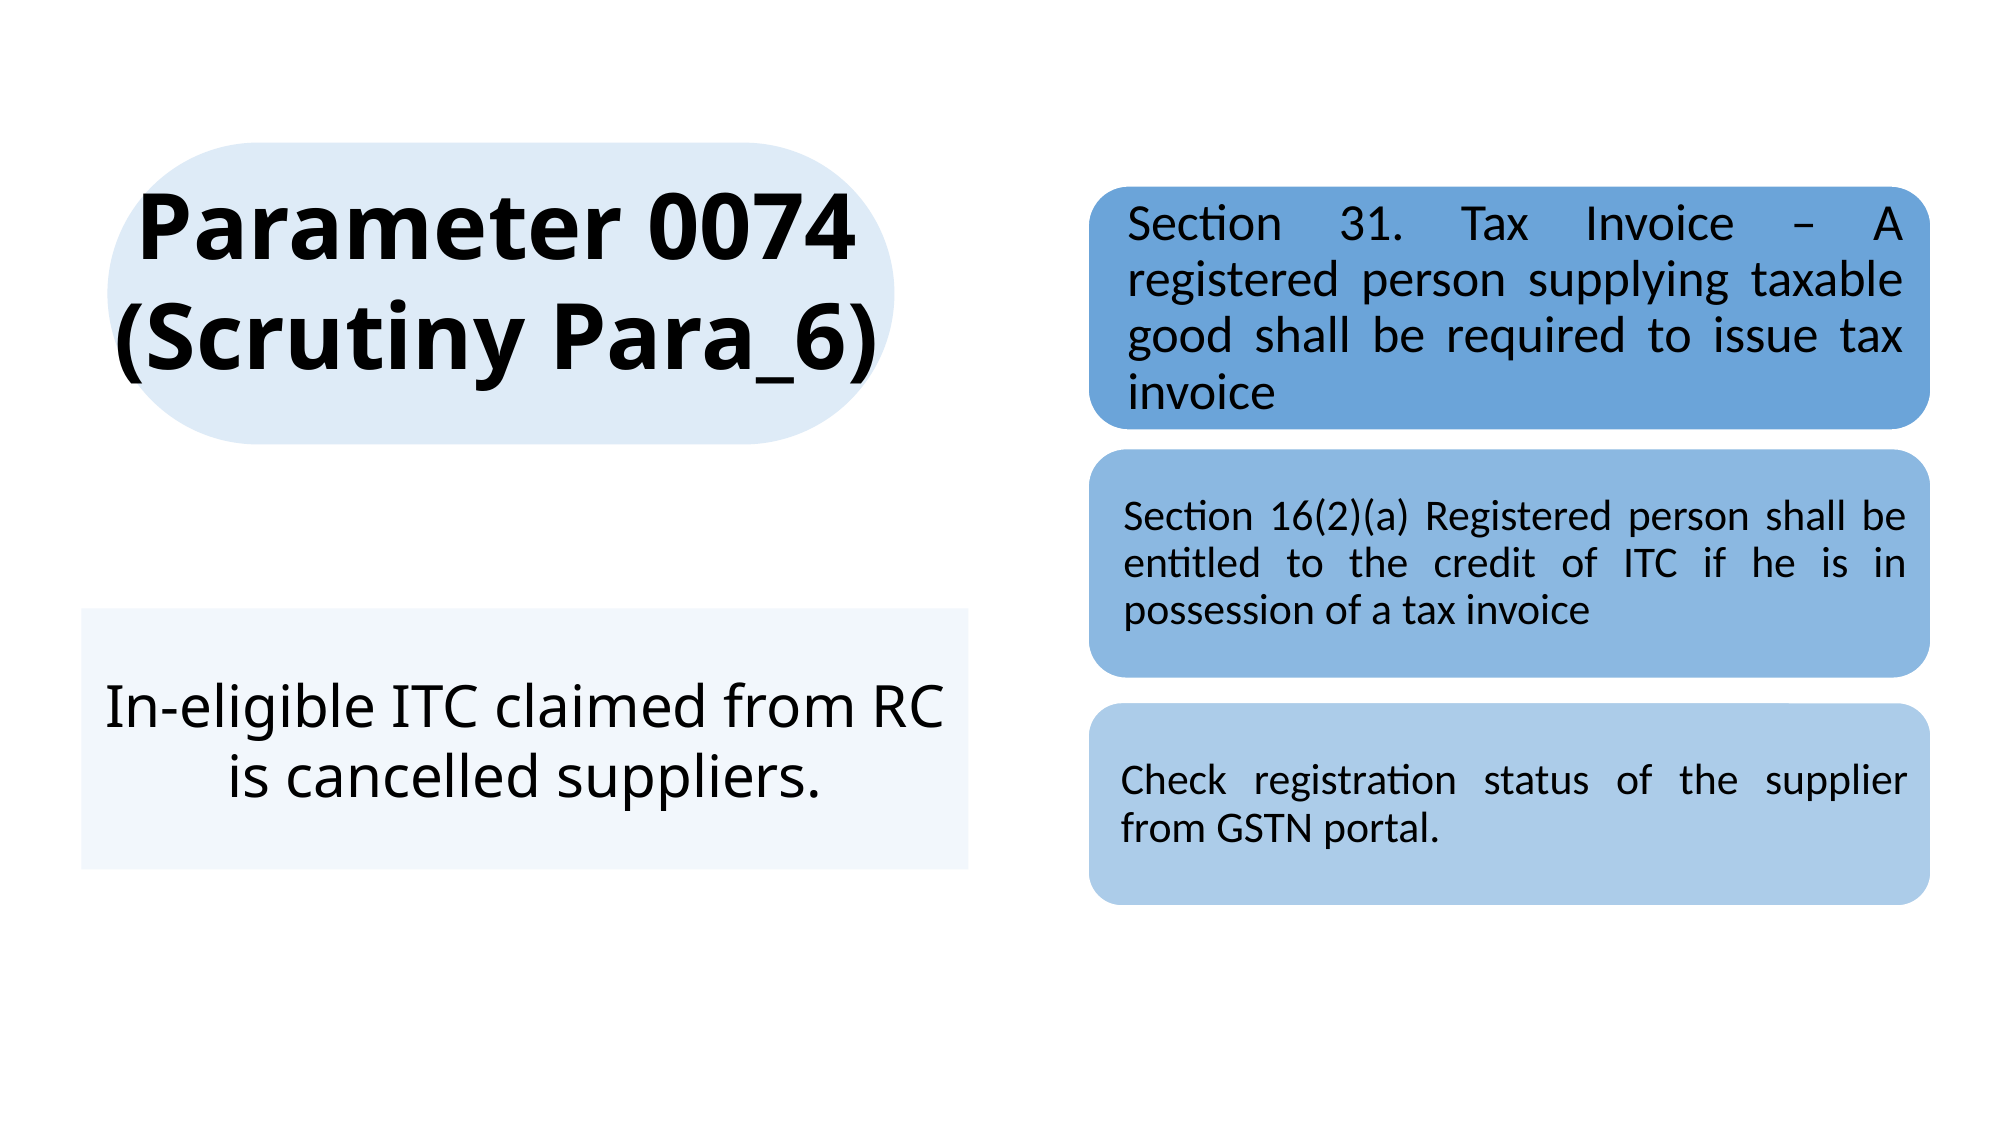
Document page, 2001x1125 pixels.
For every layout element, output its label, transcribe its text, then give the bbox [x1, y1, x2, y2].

text_box Parameter 0074 (Scrutiny Para_6) [15, 187, 978, 369]
text_box In-eligible ITC claimed from RC is cancelled suppliers. [81, 608, 969, 870]
text_box [151, 142, 851, 187]
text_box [1087, 137, 1932, 949]
text_box [127, 369, 875, 445]
